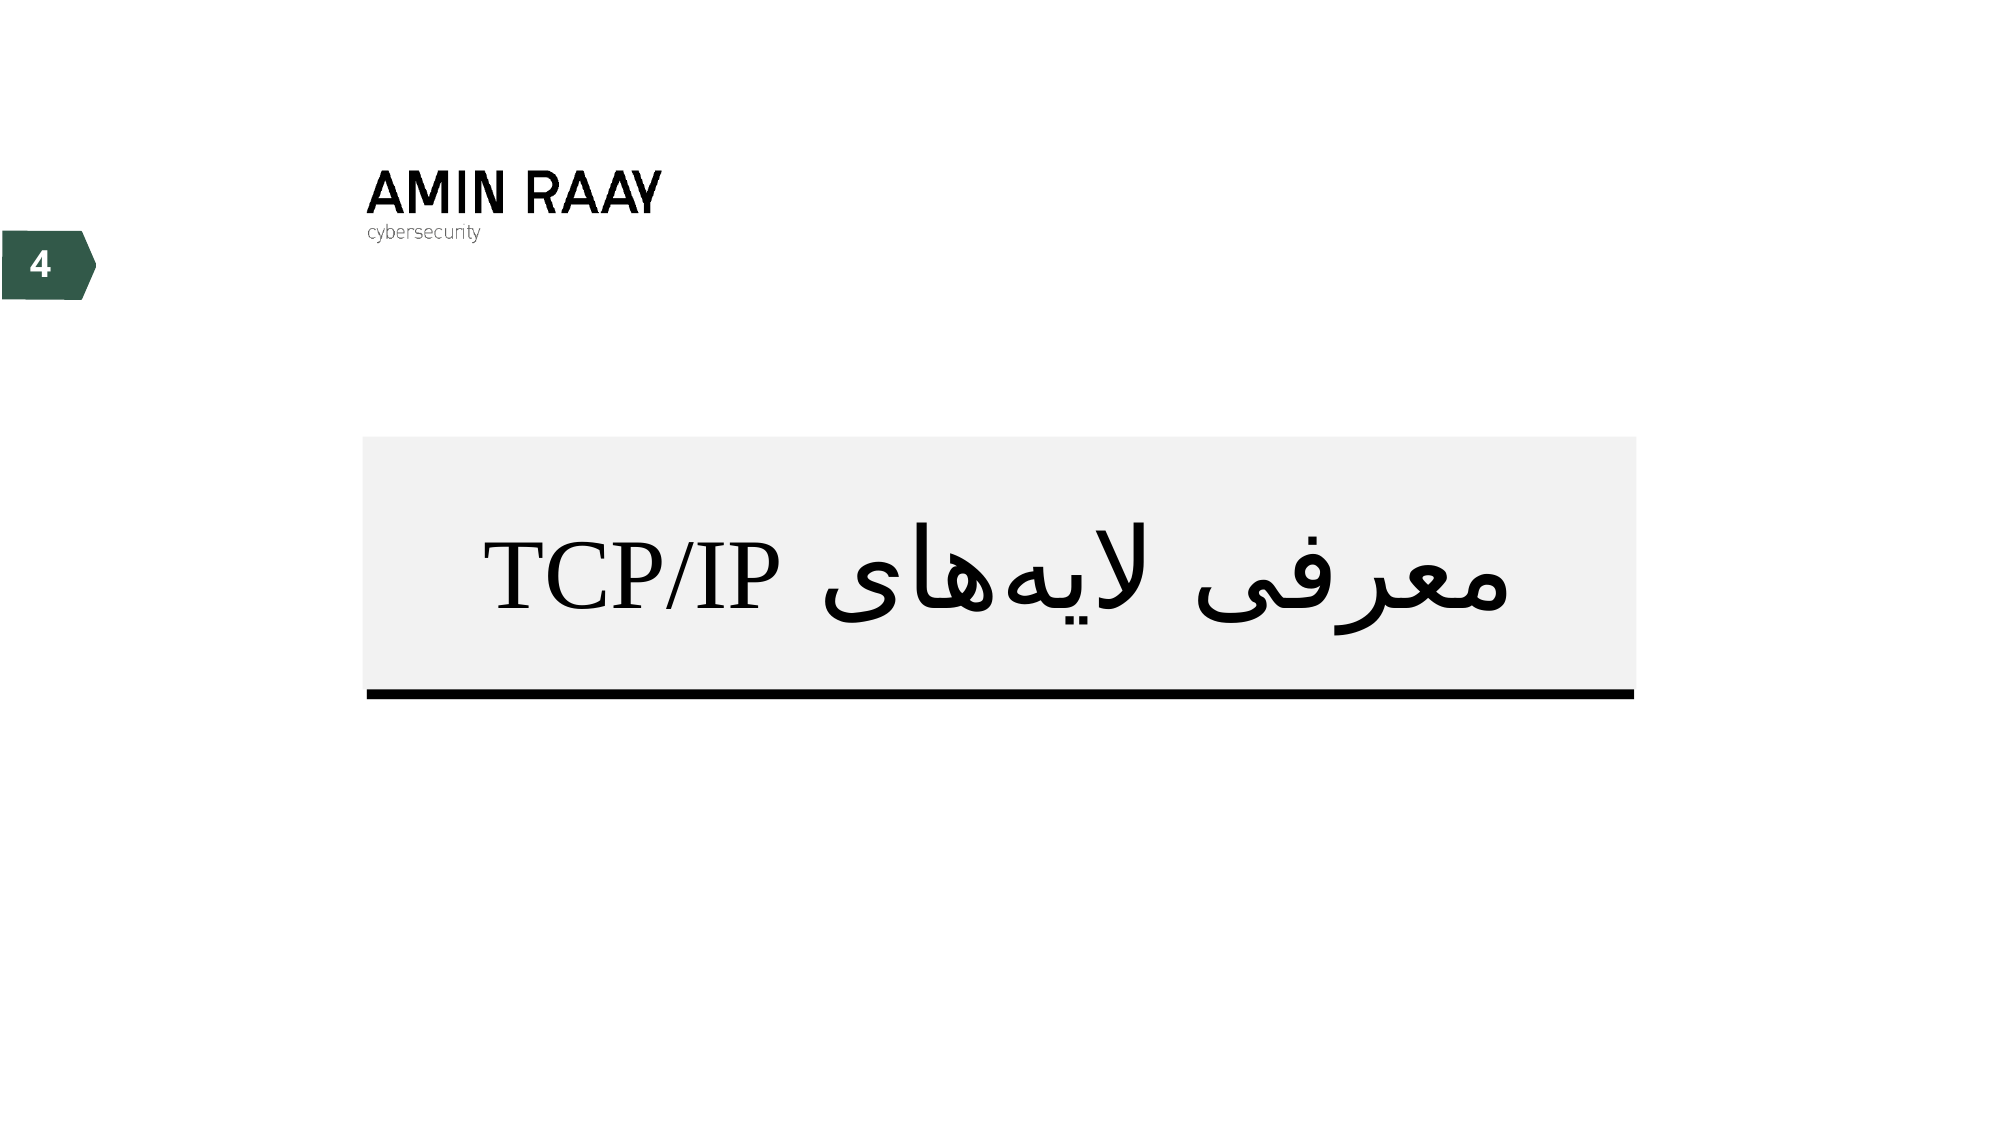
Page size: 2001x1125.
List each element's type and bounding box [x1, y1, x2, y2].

picture [109, 0, 1891, 1125]
